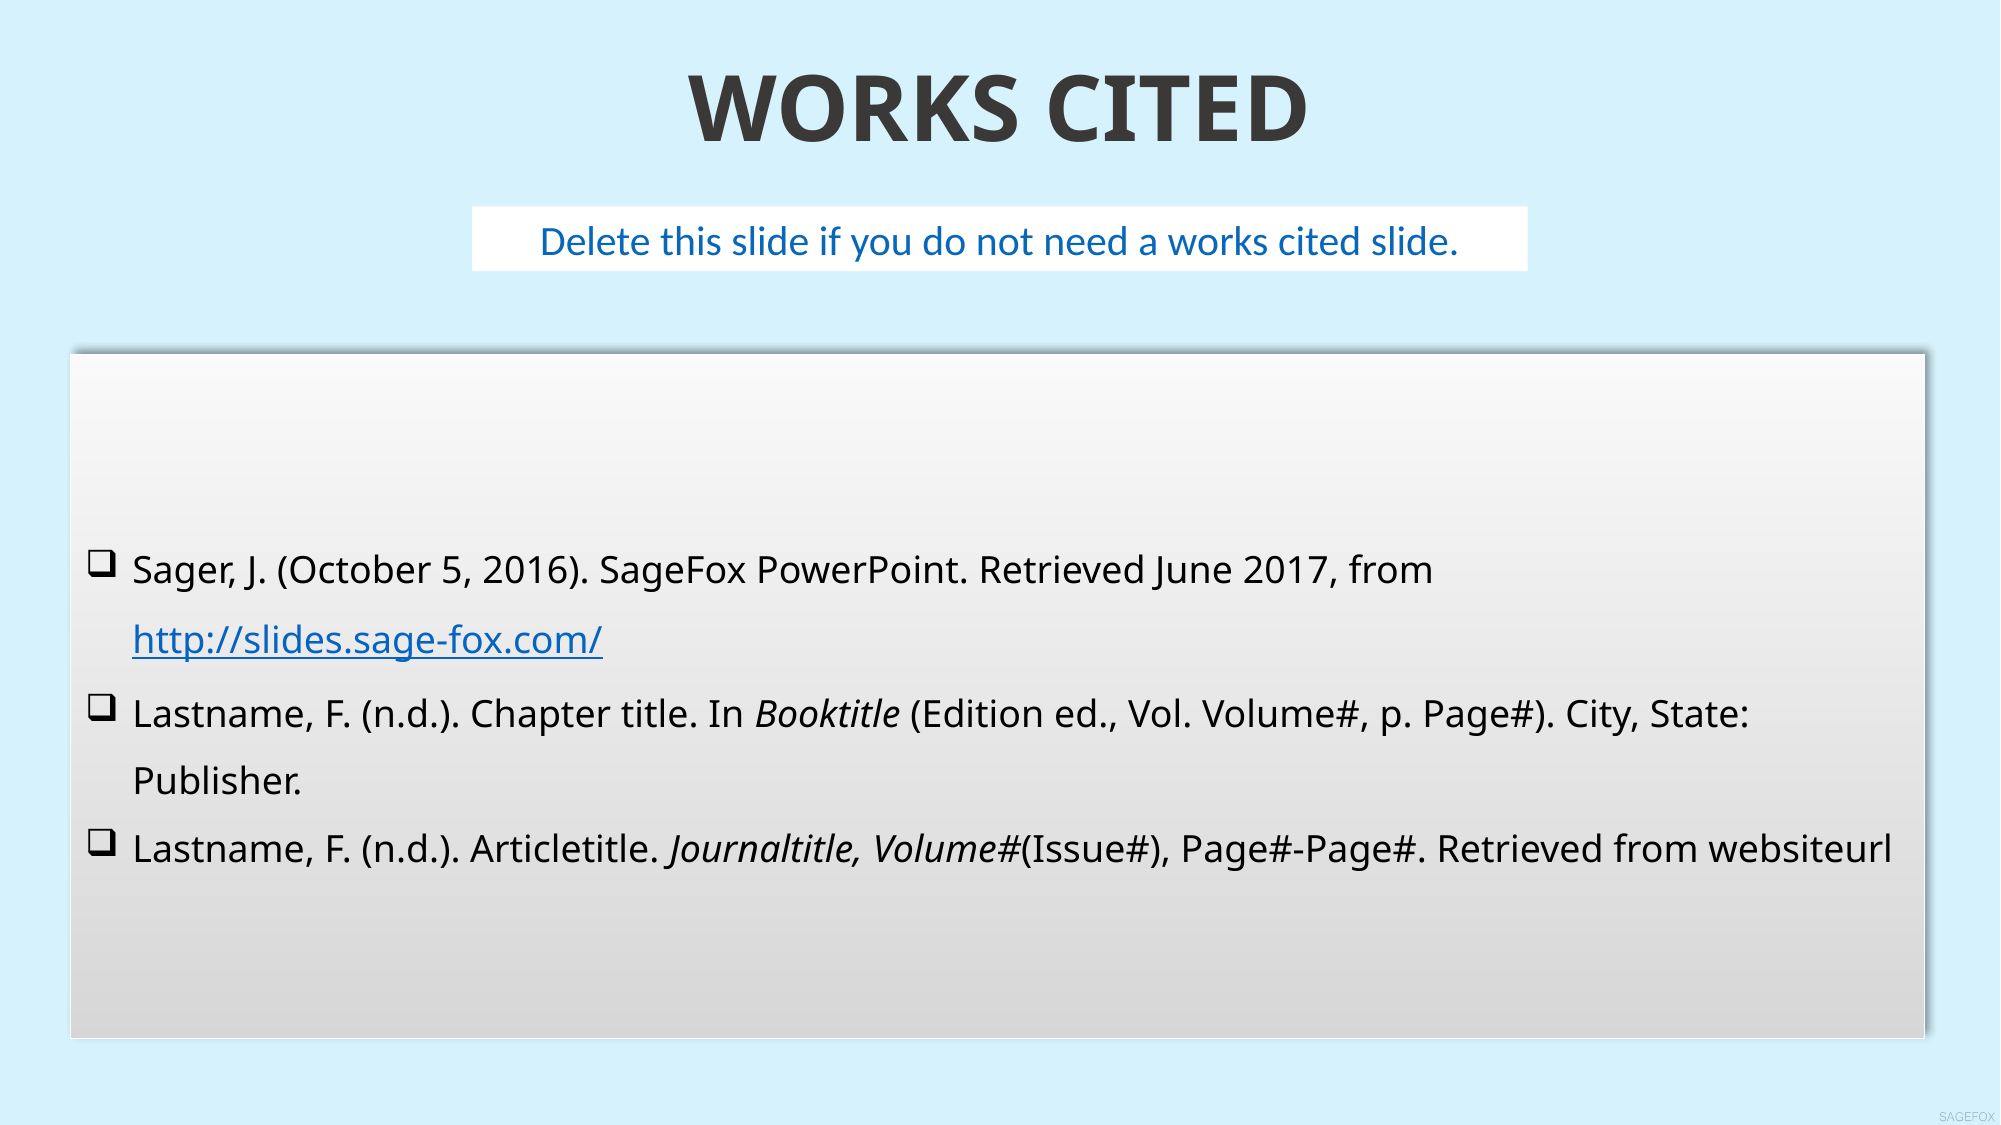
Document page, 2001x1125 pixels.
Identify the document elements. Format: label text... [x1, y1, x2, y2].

text_box WORKS CITED [548, 42, 1452, 167]
text_box Delete this slide if you do not need a works cited slide. [472, 206, 1528, 272]
text_box Sager, J. (October 5, 2016). SageFox PowerPoint. Retrieved June 2017, from http://slides.sage-fox.com/ Lastname, F. (n.d.). Chapter title. In Booktitle (Edition ed., Vol. Volume#, p. Page#). City, State: Publisher. Lastname, F. (n.d.). Articletitle. Journaltitle, Volume#(Issue#), Page#-Page#. Retrieved from websiteurl [70, 354, 1925, 1039]
